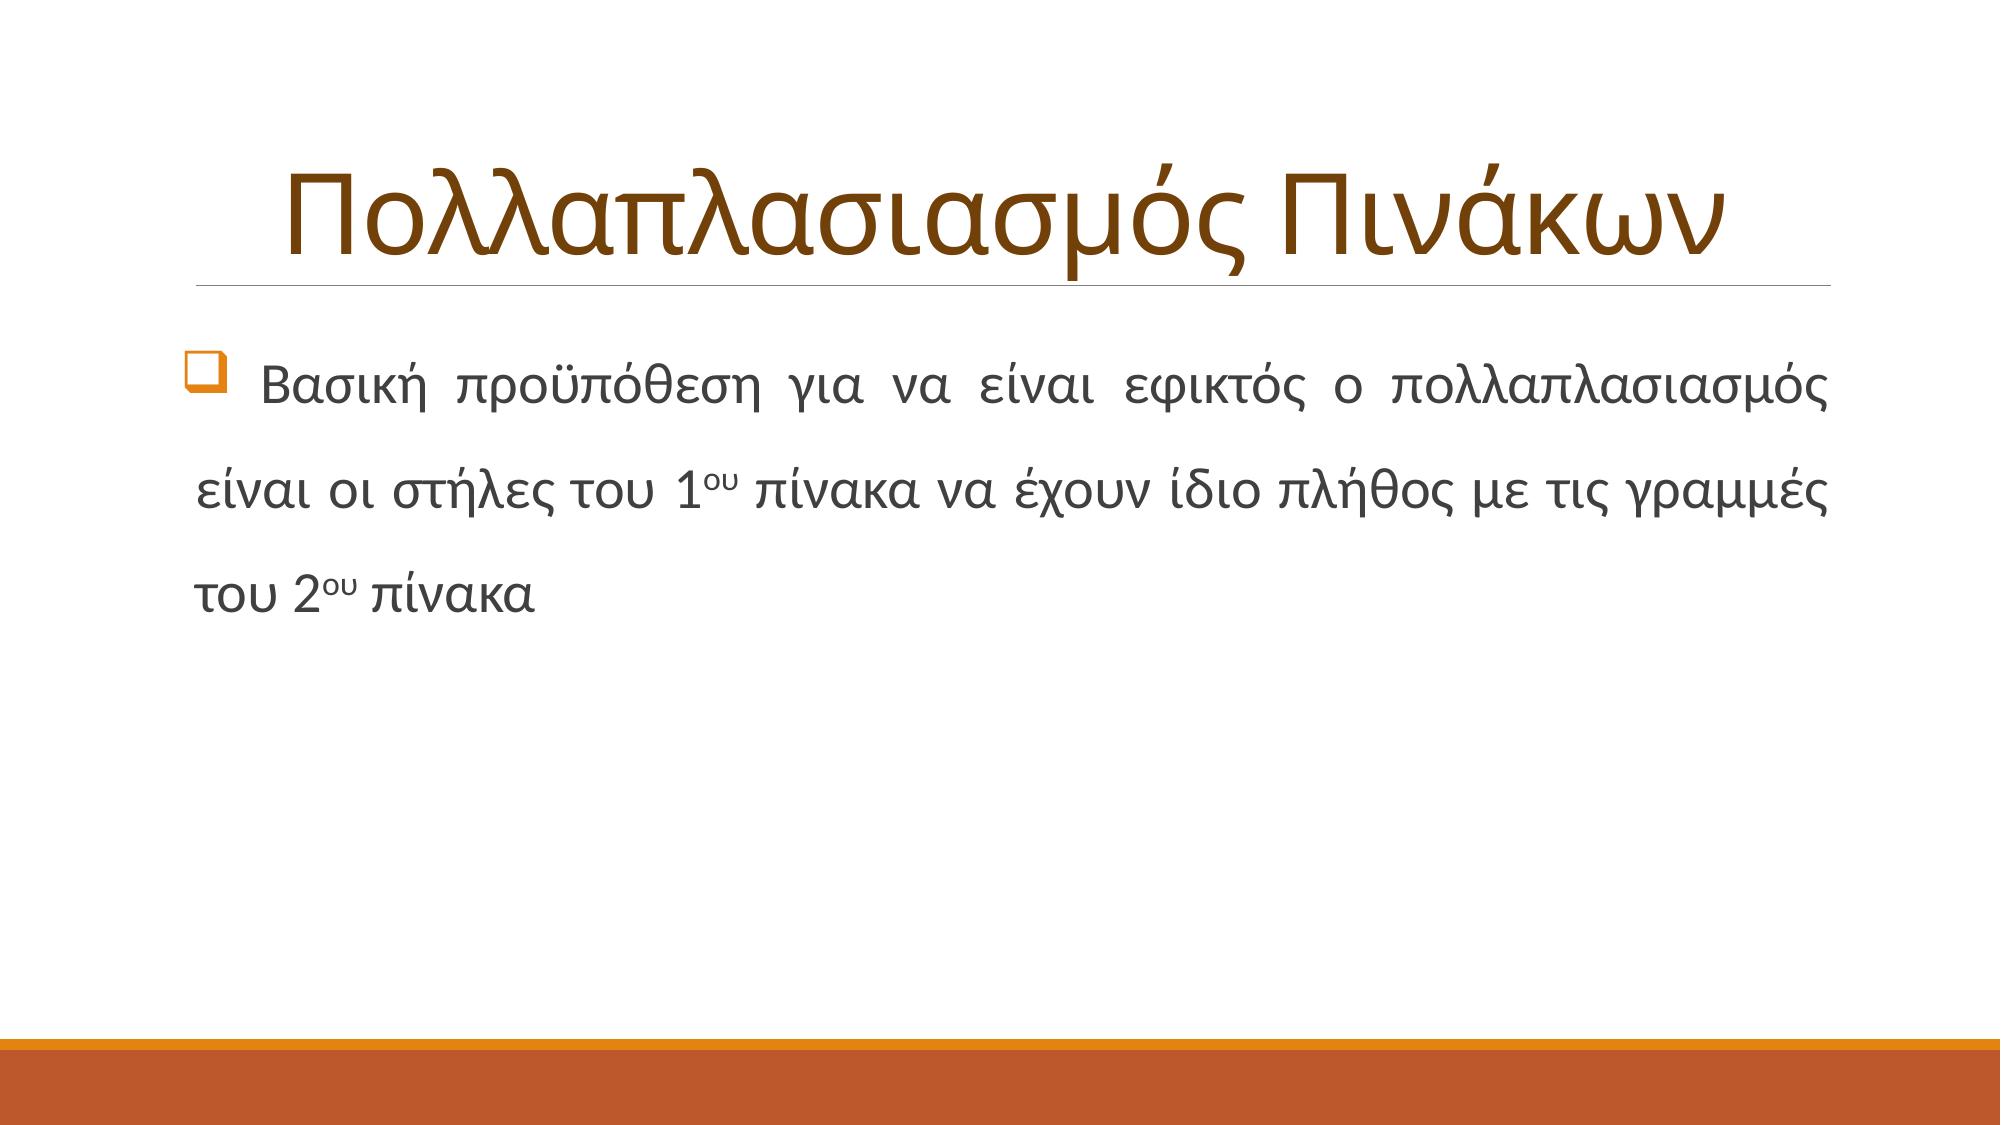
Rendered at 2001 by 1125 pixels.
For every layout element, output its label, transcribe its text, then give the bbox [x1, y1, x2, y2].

list Βασική προϋπόθεση για να είναι εφικτός ο πολλαπλασιασμός είναι οι στήλες του 1ου πίνακα να έχουν ίδιο πλήθος με τις γραμμές του 2ου πίνακα [180, 302, 1830, 963]
title Πολλαπλασιασμός Πινάκων [180, 47, 1830, 285]
